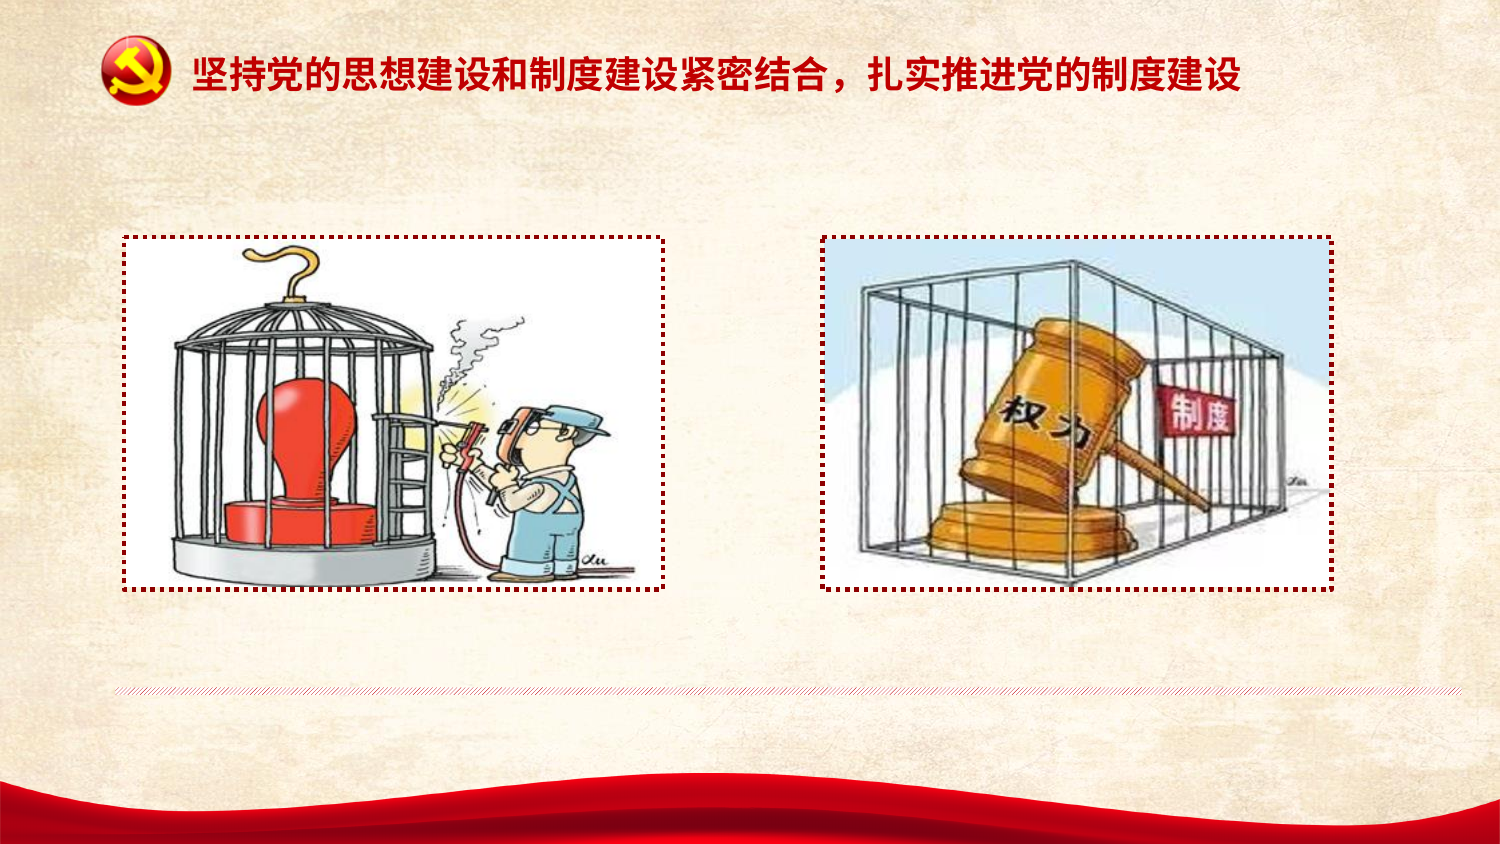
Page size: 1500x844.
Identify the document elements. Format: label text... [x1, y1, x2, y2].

text_box [113, 685, 1464, 697]
text_box 坚持党的思想建设和制度建设紧密结合，扎实推进党的制度建设 [216, 43, 1365, 104]
picture [0, 0, 1500, 844]
